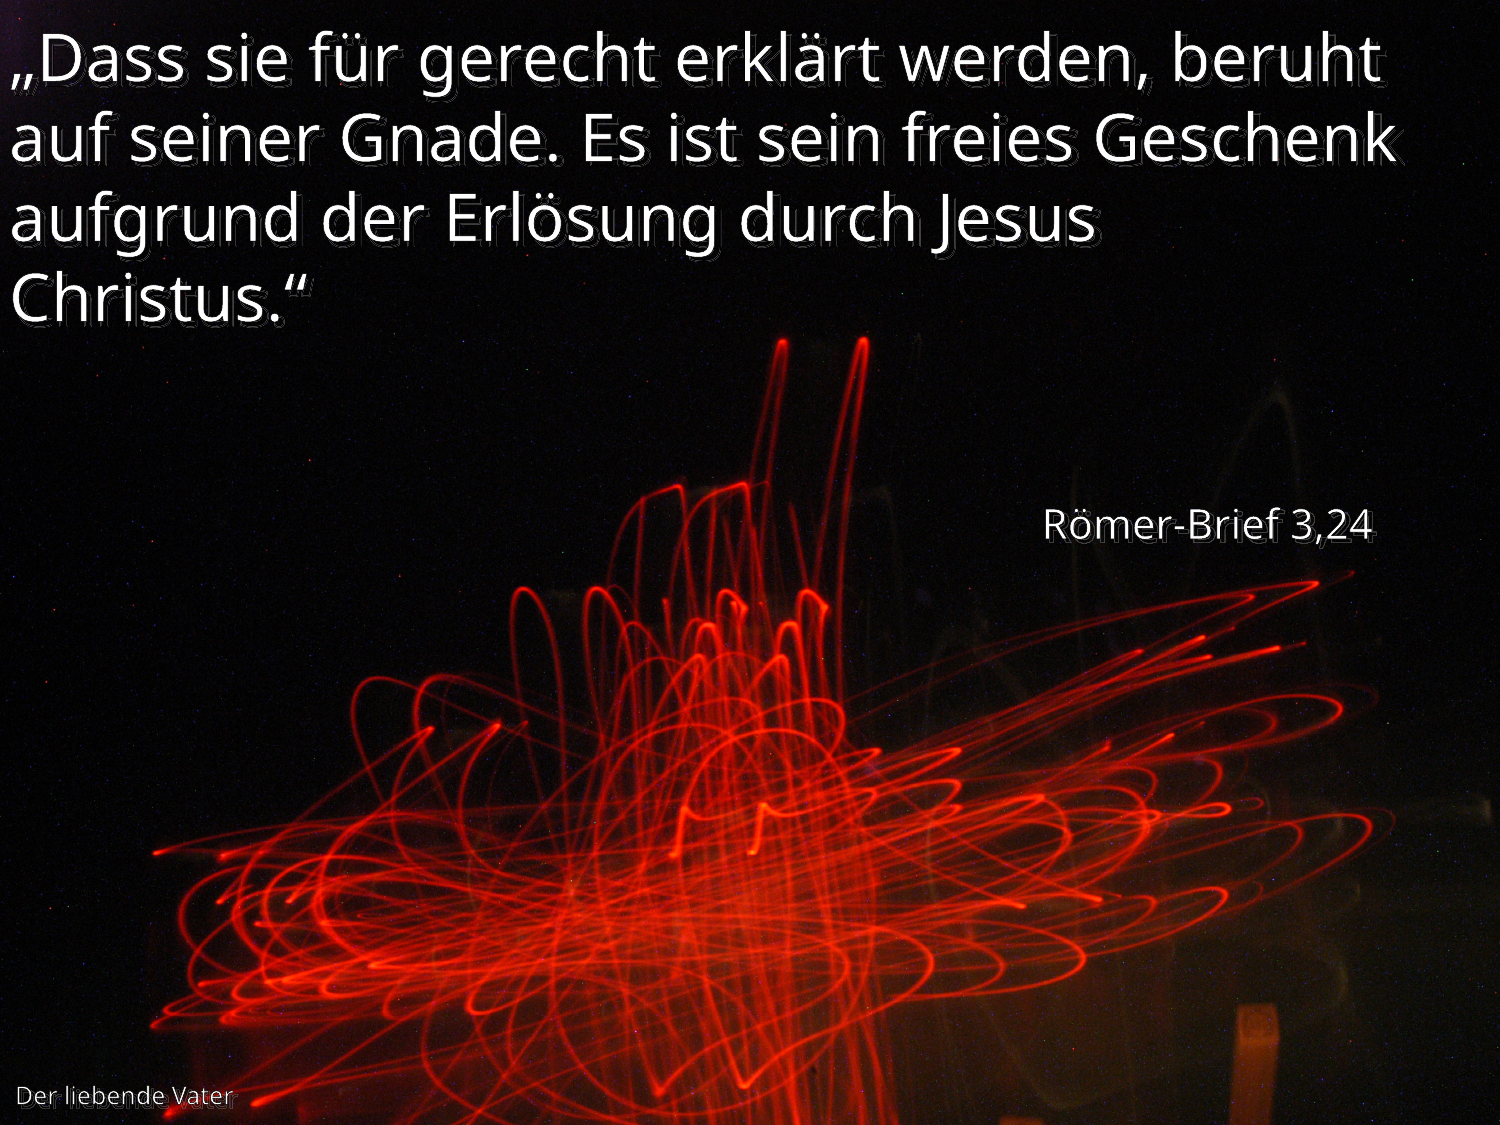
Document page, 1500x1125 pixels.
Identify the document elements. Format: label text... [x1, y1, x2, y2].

picture [0, 0, 1500, 1125]
subtitle Der liebende Vater [0, 1077, 626, 1118]
text_box Römer-Brief 3,24 [230, 489, 1388, 555]
text_box „Dass sie für gerecht erklärt werden, beruht auf seiner Gnade. Es ist sein freies Geschenk aufgrund der Erlösung durch Jesus Christus.“ [0, 7, 1424, 342]
